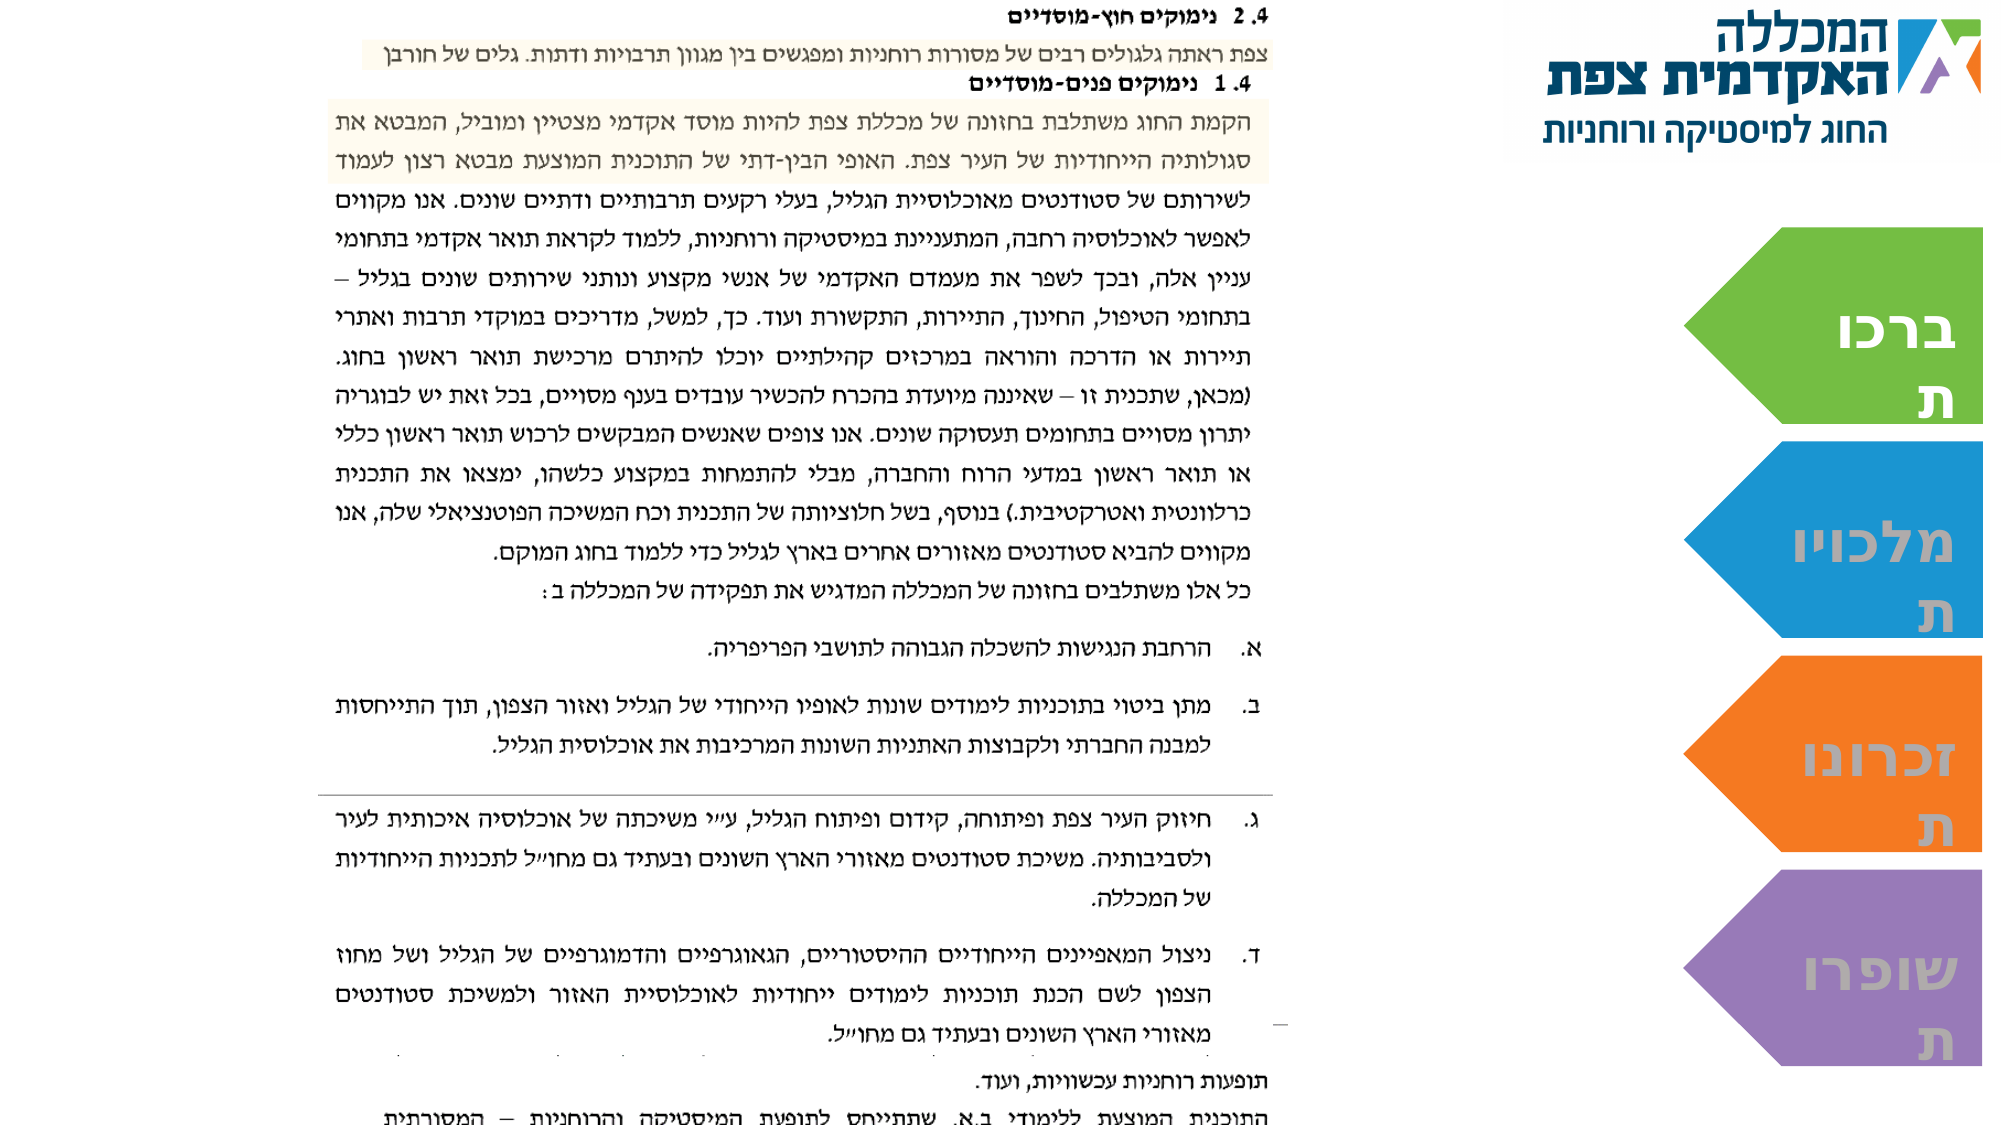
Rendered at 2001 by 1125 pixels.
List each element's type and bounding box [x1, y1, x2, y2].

text_box [1683, 869, 1983, 1067]
text_box [318, 70, 1273, 1055]
picture [1503, 0, 2001, 163]
text_box [1683, 655, 1983, 853]
text_box [1683, 441, 1983, 638]
text_box [1683, 227, 1983, 424]
text_box [361, 0, 1288, 1125]
